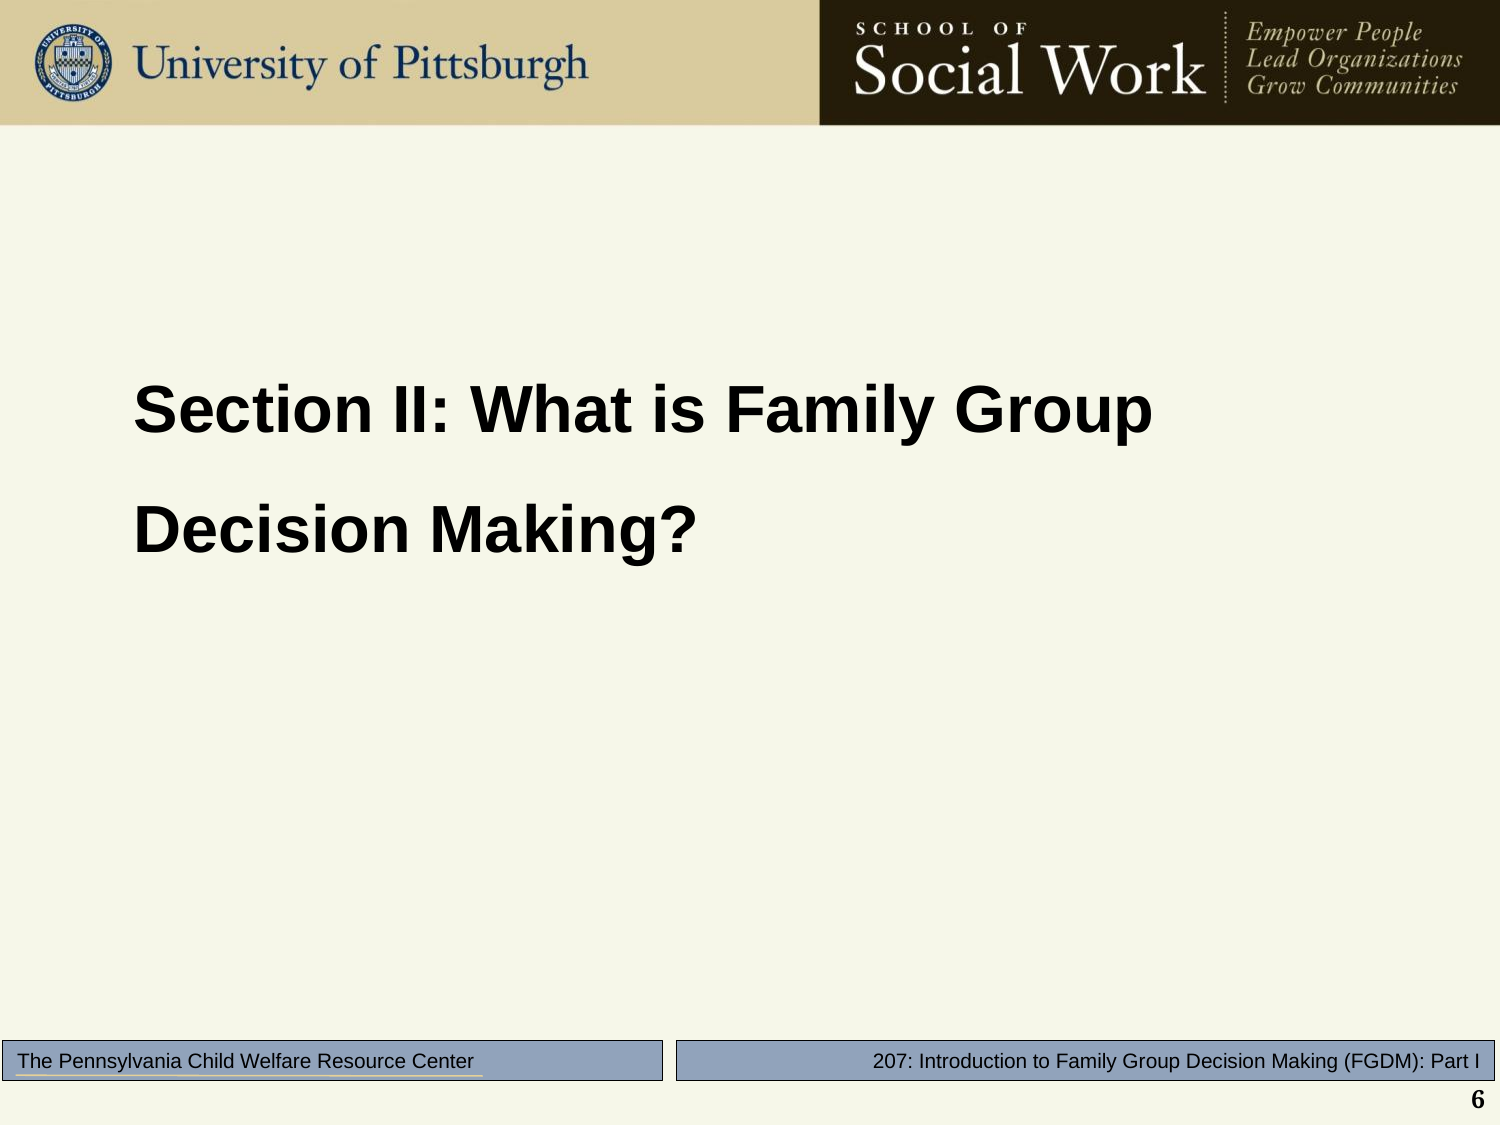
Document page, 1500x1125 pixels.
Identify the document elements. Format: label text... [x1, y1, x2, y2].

picture [0, 0, 1500, 1125]
list Section II: What is Family Group Decision Making? [118, 326, 1394, 574]
slide_number 6 [1332, 1085, 1500, 1117]
